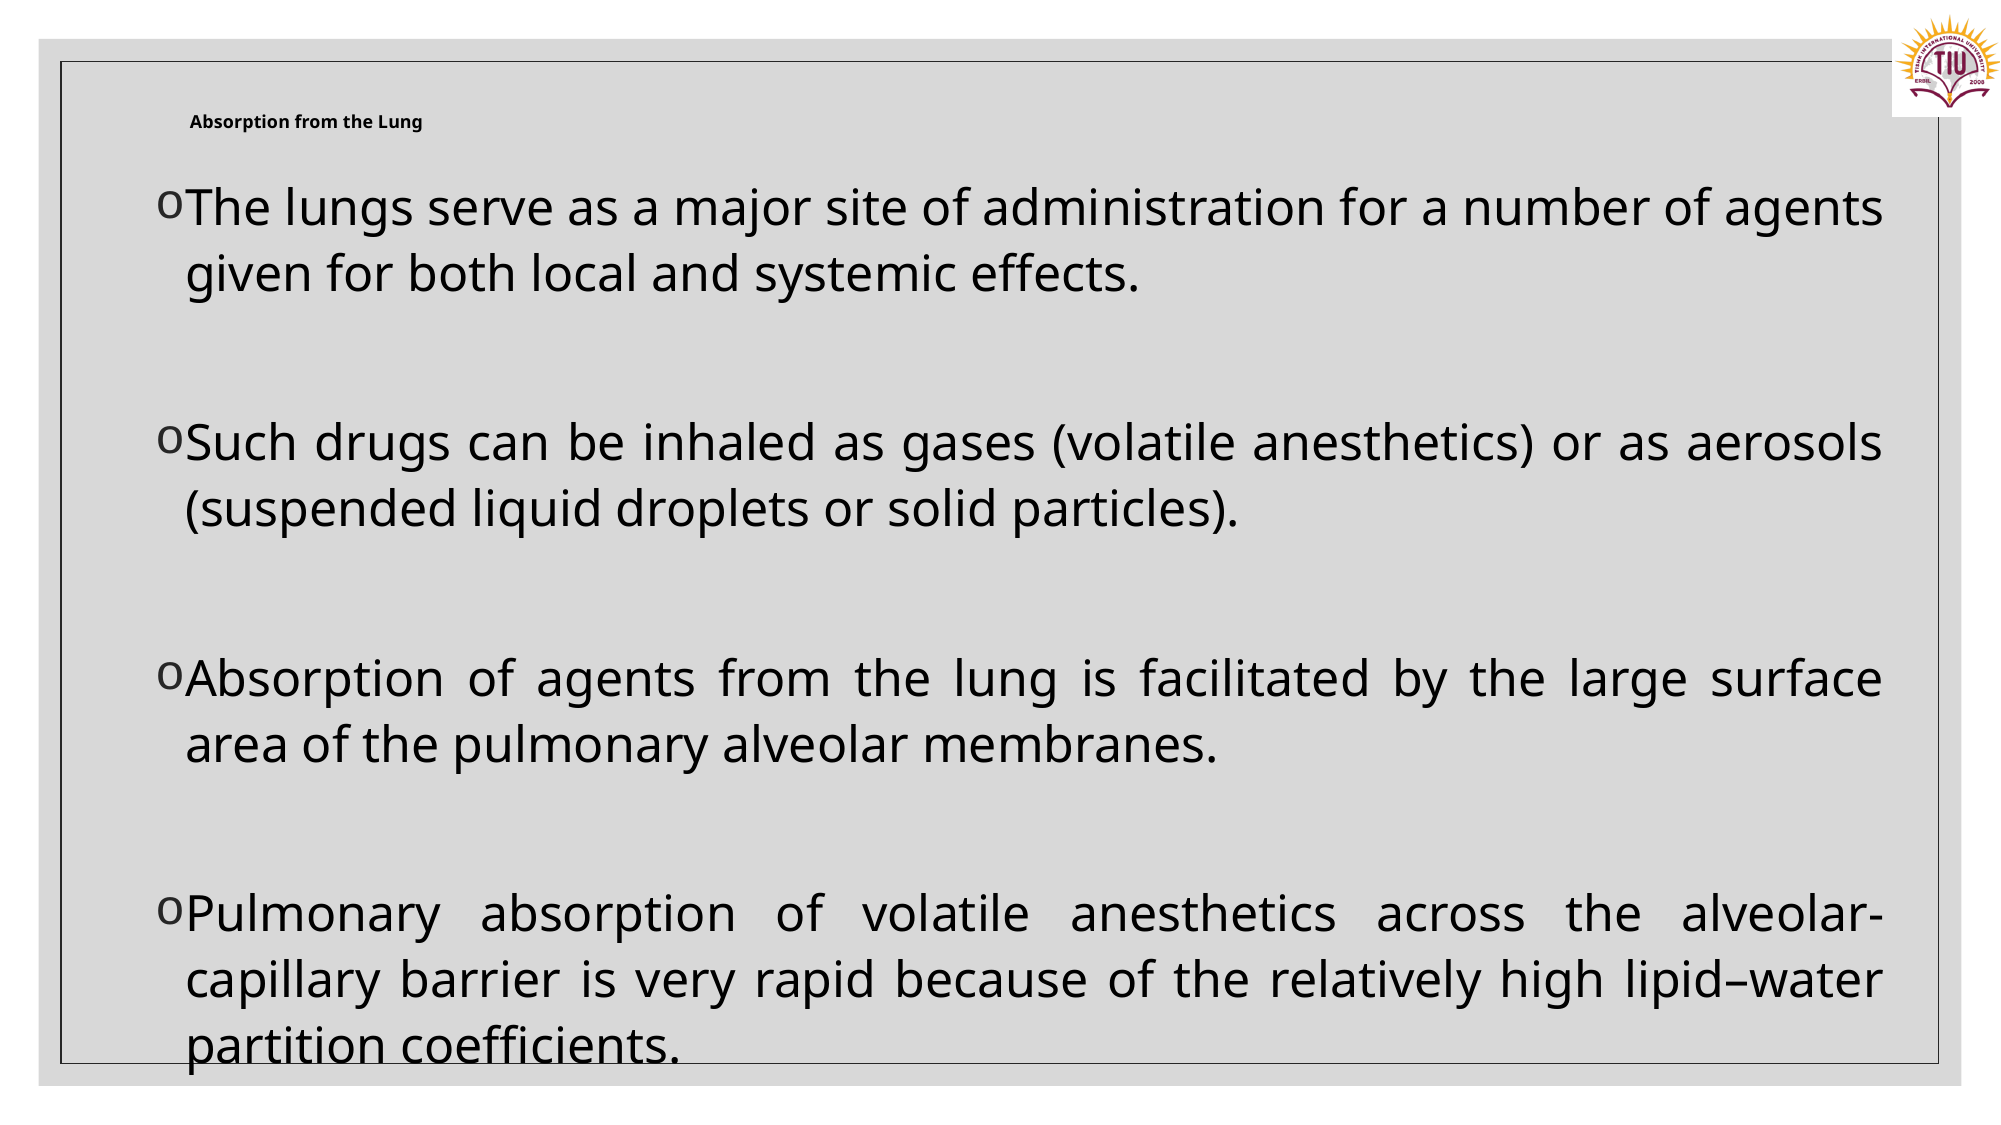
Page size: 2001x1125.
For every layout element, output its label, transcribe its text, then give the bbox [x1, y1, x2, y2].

list The lungs serve as a major site of administration for a number of agents given for both local and systemic effects. Such drugs can be inhaled as gases (volatile anesthetics) or as aerosols (suspended liquid droplets or solid particles). Absorption of agents from the lung is facilitated by the large surface area of the pulmonary alveolar membranes. Pulmonary absorption of volatile anesthetics across the alveolar-capillary barrier is very rapid because of the relatively high lipid–water partition coefficients. [140, 161, 1900, 955]
title Absorption from the Lung [174, 105, 1825, 161]
picture [1892, 4, 2000, 117]
